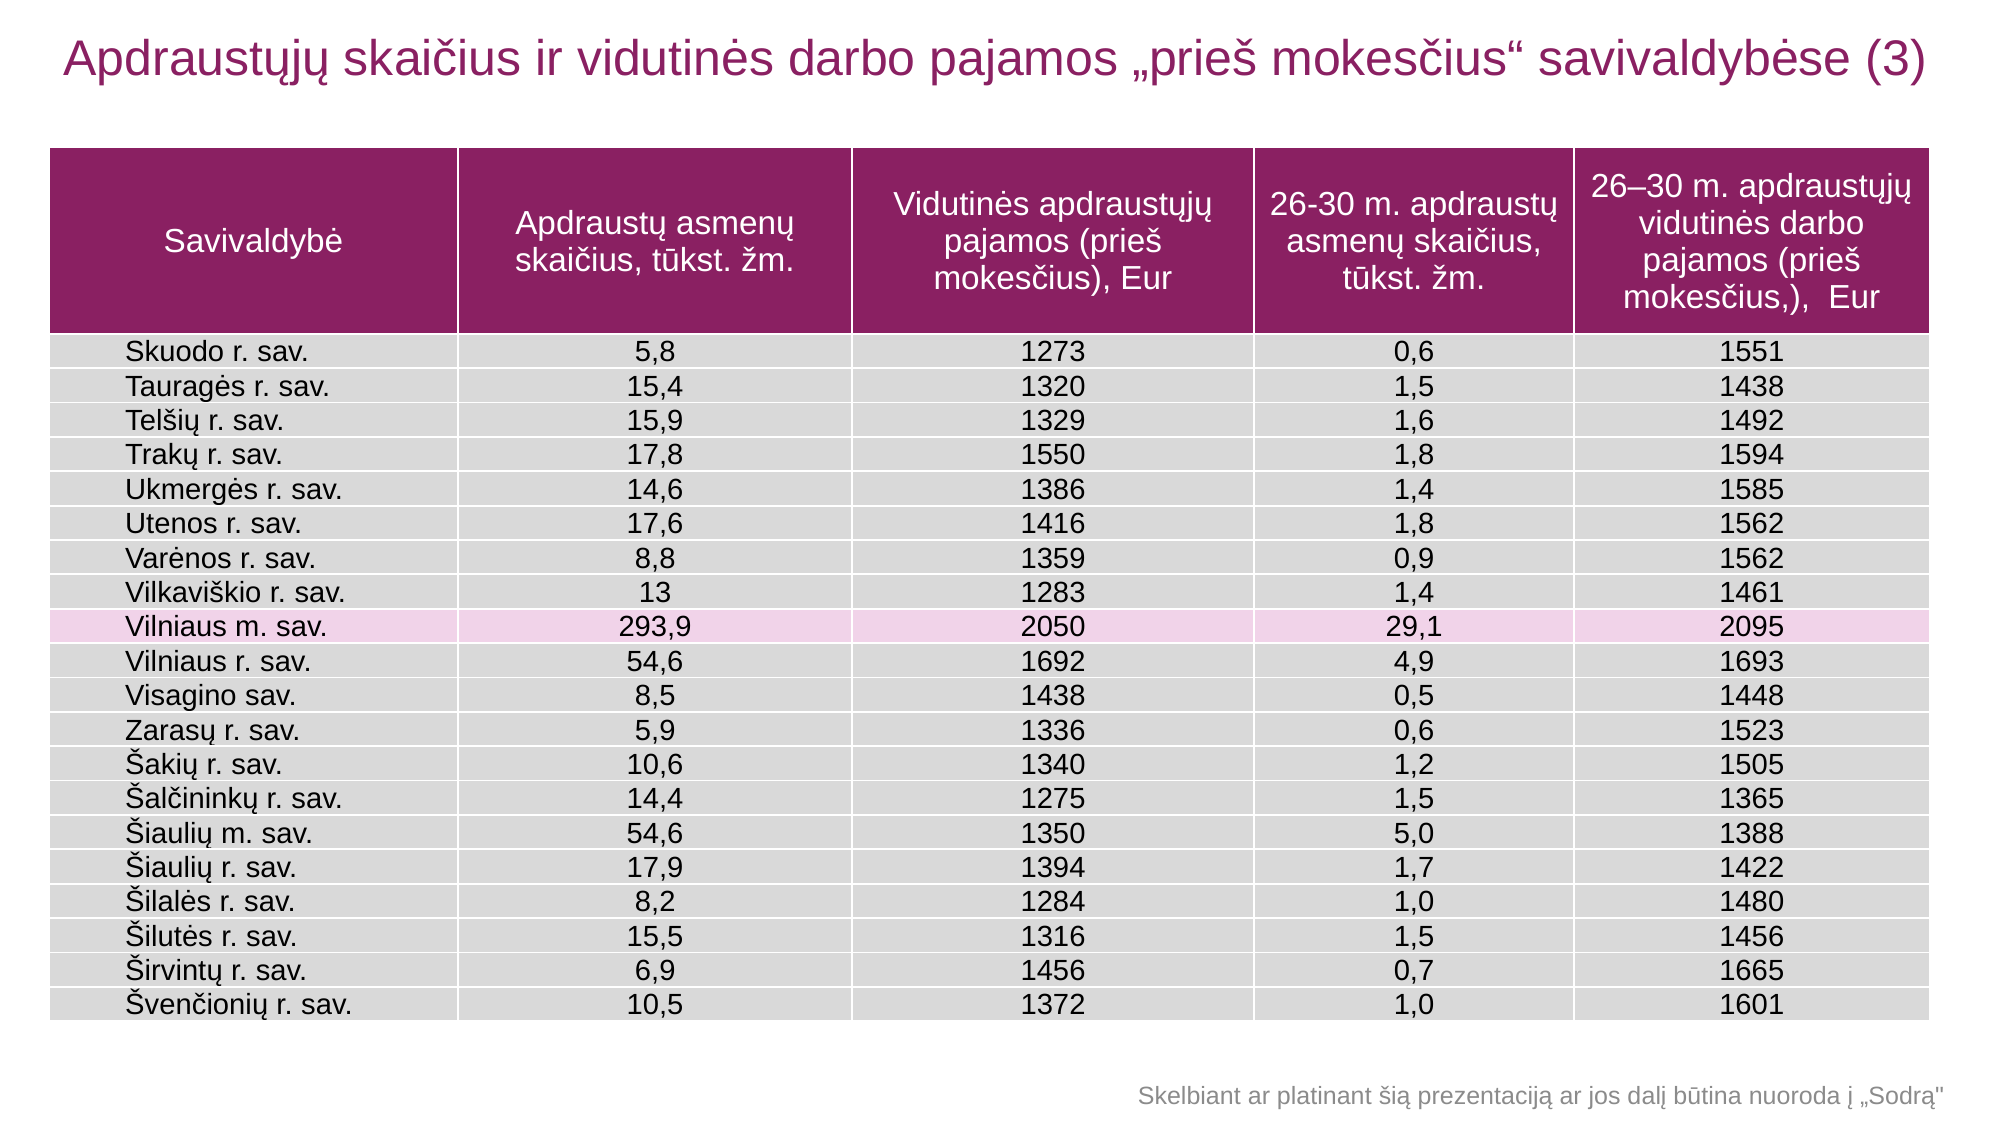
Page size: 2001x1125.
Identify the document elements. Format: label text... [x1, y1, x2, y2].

table_cell 0,9 [1255, 541, 1573, 573]
table_cell 0,5 [1255, 678, 1573, 711]
table_cell Telšių r. sav. [50, 403, 457, 436]
table_cell 10,5 [459, 988, 851, 1020]
table_cell 1336 [853, 713, 1253, 745]
table_cell 1416 [853, 507, 1253, 539]
table_cell 13 [459, 575, 851, 608]
table_cell 14,6 [459, 472, 851, 505]
table_cell 1665 [1575, 953, 1929, 986]
table_cell 29,1 [1255, 610, 1573, 642]
table_cell Širvintų r. sav. [50, 953, 457, 986]
table_cell Visagino sav. [50, 678, 457, 711]
table_cell 1320 [853, 369, 1253, 402]
table_cell Šalčininkų r. sav. [50, 781, 457, 814]
table_cell Zarasų r. sav. [50, 713, 457, 745]
table_cell 6,9 [459, 953, 851, 986]
table_cell 1492 [1575, 403, 1929, 436]
table_cell 1394 [853, 850, 1253, 883]
text_box Skelbiant ar platinant šią prezentaciją ar jos dalį būtina nuoroda į „Sodrą" [1037, 1065, 1962, 1125]
table_cell 1456 [853, 953, 1253, 986]
table_cell 5,0 [1255, 816, 1573, 848]
table_cell Švenčionių r. sav. [50, 988, 457, 1020]
table_cell Vilkaviškio r. sav. [50, 575, 457, 608]
table_cell 54,6 [459, 816, 851, 848]
table_cell 0,6 [1255, 713, 1573, 745]
table_header Vidutinės apdraustųjų pajamos (prieš mokesčius), Eur [853, 148, 1253, 333]
table_cell 1693 [1575, 644, 1929, 677]
table_header 26-30 m. apdraustų asmenų skaičius, tūkst. žm. [1255, 148, 1573, 333]
table_cell 1585 [1575, 472, 1929, 505]
table_cell 1,4 [1255, 472, 1573, 505]
table_cell 1,8 [1255, 438, 1573, 470]
table_cell 1438 [1575, 369, 1929, 402]
table_cell Ukmergės r. sav. [50, 472, 457, 505]
table_header Apdraustų asmenų skaičius, tūkst. žm. [459, 148, 851, 333]
table_cell 1594 [1575, 438, 1929, 470]
table_cell 17,6 [459, 507, 851, 539]
table_cell 8,8 [459, 541, 851, 573]
table_cell 1329 [853, 403, 1253, 436]
table_cell 1461 [1575, 575, 1929, 608]
table_cell 0,7 [1255, 953, 1573, 986]
table_cell 1601 [1575, 988, 1929, 1020]
table_cell 54,6 [459, 644, 851, 677]
table_cell Tauragės r. sav. [50, 369, 457, 402]
table_cell 17,9 [459, 850, 851, 883]
table_cell Varėnos r. sav. [50, 541, 457, 573]
table_cell 8,5 [459, 678, 851, 711]
table_cell 1562 [1575, 507, 1929, 539]
table_cell 1438 [853, 678, 1253, 711]
table_cell 1365 [1575, 781, 1929, 814]
table_cell 1275 [853, 781, 1253, 814]
text_box Apdraustųjų skaičius ir vidutinės darbo pajamos „prieš mokesčius“ savivaldybėse (3) [48, 0, 1947, 119]
table_cell 1505 [1575, 747, 1929, 780]
table_cell Trakų r. sav. [50, 438, 457, 470]
table_cell 1,4 [1255, 575, 1573, 608]
table_cell Vilniaus r. sav. [50, 644, 457, 677]
table_cell 1,7 [1255, 850, 1573, 883]
table_cell 1283 [853, 575, 1253, 608]
table_cell 1456 [1575, 919, 1929, 952]
table_cell Šilutės r. sav. [50, 919, 457, 952]
table_cell 1448 [1575, 678, 1929, 711]
table_cell 14,4 [459, 781, 851, 814]
table_cell 1562 [1575, 541, 1929, 573]
table_cell 1,8 [1255, 507, 1573, 539]
table_cell 1550 [853, 438, 1253, 470]
table_cell 15,5 [459, 919, 851, 952]
table_header 26–30 m. apdraustųjų vidutinės darbo pajamos (prieš mokesčius,), Eur [1575, 148, 1929, 333]
table_cell 1316 [853, 919, 1253, 952]
table_cell 1388 [1575, 816, 1929, 848]
table_cell 2095 [1575, 610, 1929, 642]
table_cell 293,9 [459, 610, 851, 642]
table_cell 0,6 [1255, 335, 1573, 367]
table_cell 1284 [853, 885, 1253, 917]
table_cell Šiaulių m. sav. [50, 816, 457, 848]
table_cell 17,8 [459, 438, 851, 470]
table_cell Šilalės r. sav. [50, 885, 457, 917]
table_cell 1340 [853, 747, 1253, 780]
table_cell 1372 [853, 988, 1253, 1020]
table_cell 5,8 [459, 335, 851, 367]
table_cell 2050 [853, 610, 1253, 642]
table_cell 1350 [853, 816, 1253, 848]
table_cell 1523 [1575, 713, 1929, 745]
table_cell 5,9 [459, 713, 851, 745]
table_cell 1551 [1575, 335, 1929, 367]
table_cell Skuodo r. sav. [50, 335, 457, 367]
table_cell 1,0 [1255, 988, 1573, 1020]
table_cell 1692 [853, 644, 1253, 677]
table_cell 1,6 [1255, 403, 1573, 436]
table_cell 1,5 [1255, 369, 1573, 402]
table_cell 8,2 [459, 885, 851, 917]
table_cell 4,9 [1255, 644, 1573, 677]
table_cell 1273 [853, 335, 1253, 367]
table_cell 1480 [1575, 885, 1929, 917]
table_cell 10,6 [459, 747, 851, 780]
table_cell Utenos r. sav. [50, 507, 457, 539]
table_cell 1,2 [1255, 747, 1573, 780]
table_cell Vilniaus m. sav. [50, 610, 457, 642]
table_cell Šiaulių r. sav. [50, 850, 457, 883]
table_cell 1,5 [1255, 919, 1573, 952]
table_header Savivaldybė [50, 148, 457, 333]
table_cell 1422 [1575, 850, 1929, 883]
table_cell 15,4 [459, 369, 851, 402]
table_cell 1,0 [1255, 885, 1573, 917]
table_cell 1386 [853, 472, 1253, 505]
table_cell Šakių r. sav. [50, 747, 457, 780]
table_cell 1,5 [1255, 781, 1573, 814]
table_cell 1359 [853, 541, 1253, 573]
table_cell 15,9 [459, 403, 851, 436]
